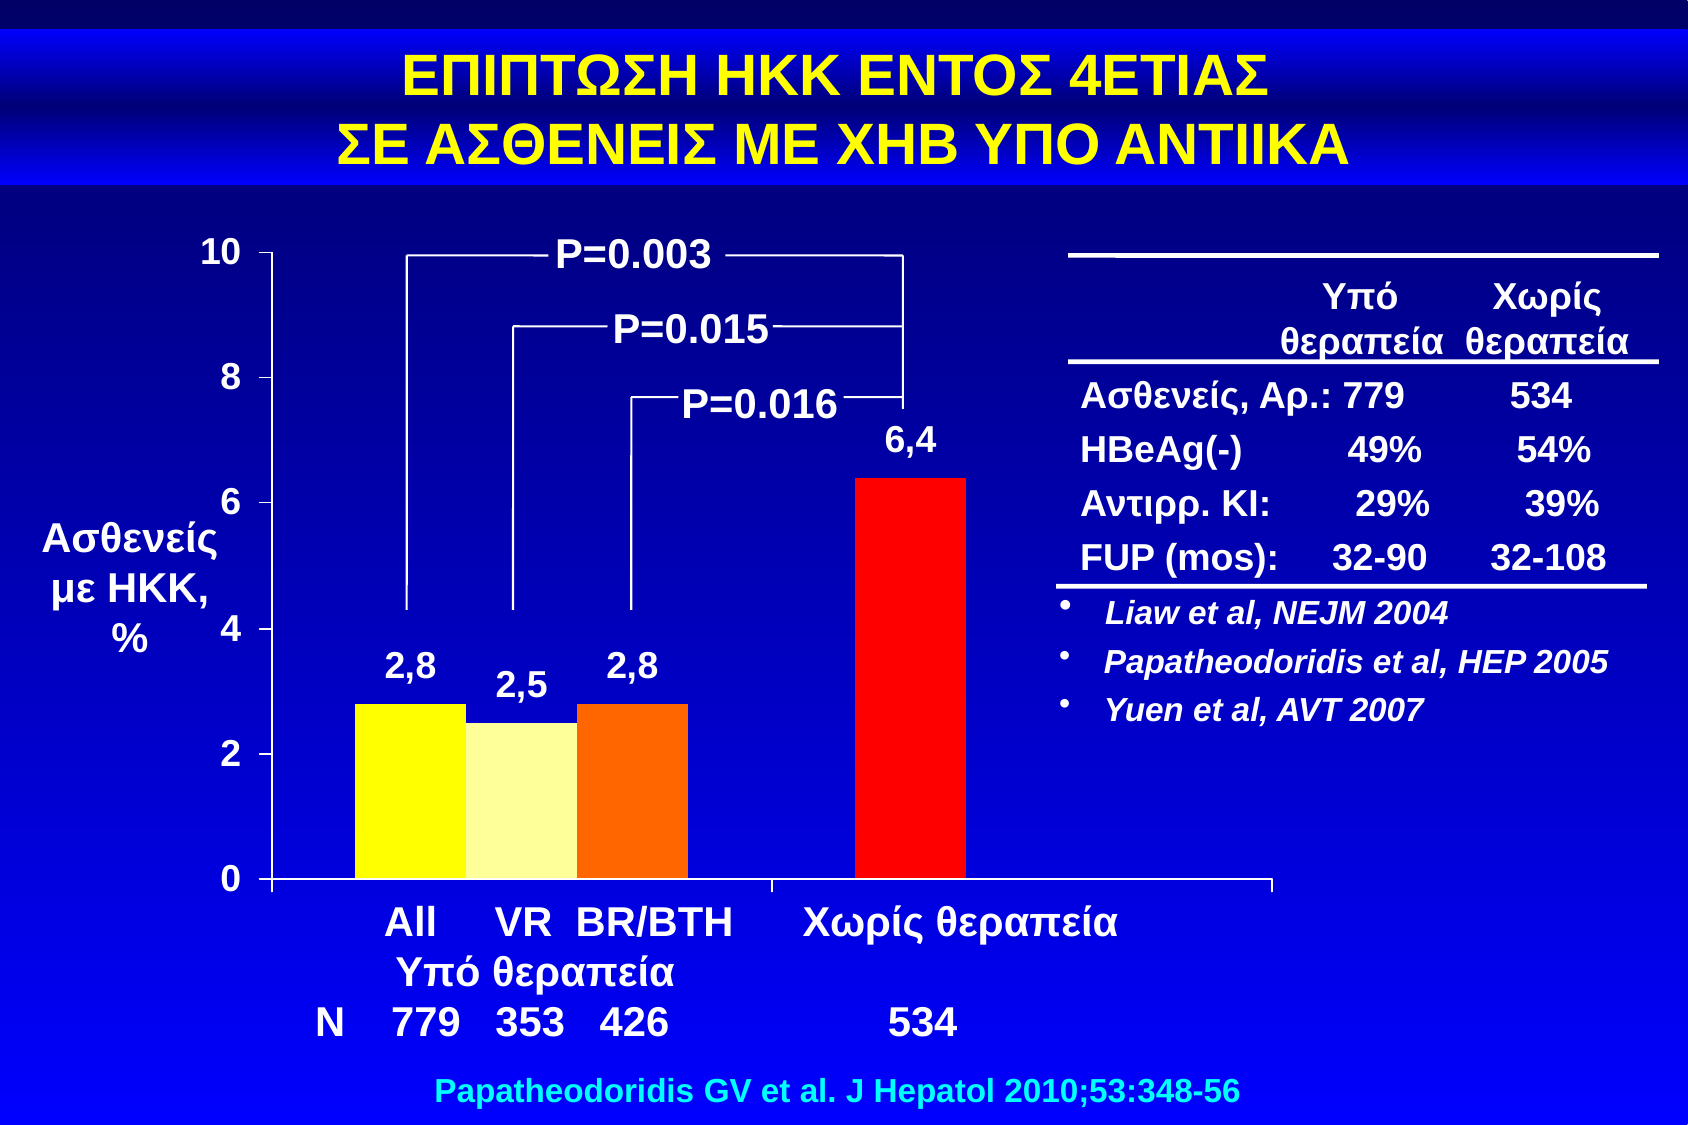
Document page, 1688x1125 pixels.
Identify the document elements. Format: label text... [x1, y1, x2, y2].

text_box Papatheodoridis GV et al. J Hepatol 2010;53:348-56 [419, 1062, 1257, 1117]
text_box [170, 196, 1296, 947]
text_box ΕΠΙΠΤΩΣΗ ΗΚΚ ΕΝΤΟΣ 4ΕΤΙΑΣ ΣΕ ΑΣΘΕΝΕΙΣ ΜΕ ΧΗΒ ΥΠΟ ΑΝΤΙΙΚΑ [0, 29, 1688, 185]
text_box All VR BR/BTH Χωρίς θεραπεία Υπό θεραπεία N 779 353 426 534 [300, 954, 1175, 1053]
text_box Ασθενείς με HΚΚ, % [26, 503, 165, 669]
text_box Υπό Χωρίς θεραπεία θεραπεία Ασθενείς, Αρ.: 779 534 HBeAg(-) 49% 54% Αντιρρ. ΚΙ: 29% 39% FUP (mos): 32-90 32-108 Liaw et al, NEJM 2004 Papatheodoridis et al, HEP 2005 Yuen et al, AVT 2007 [1299, 255, 1688, 736]
